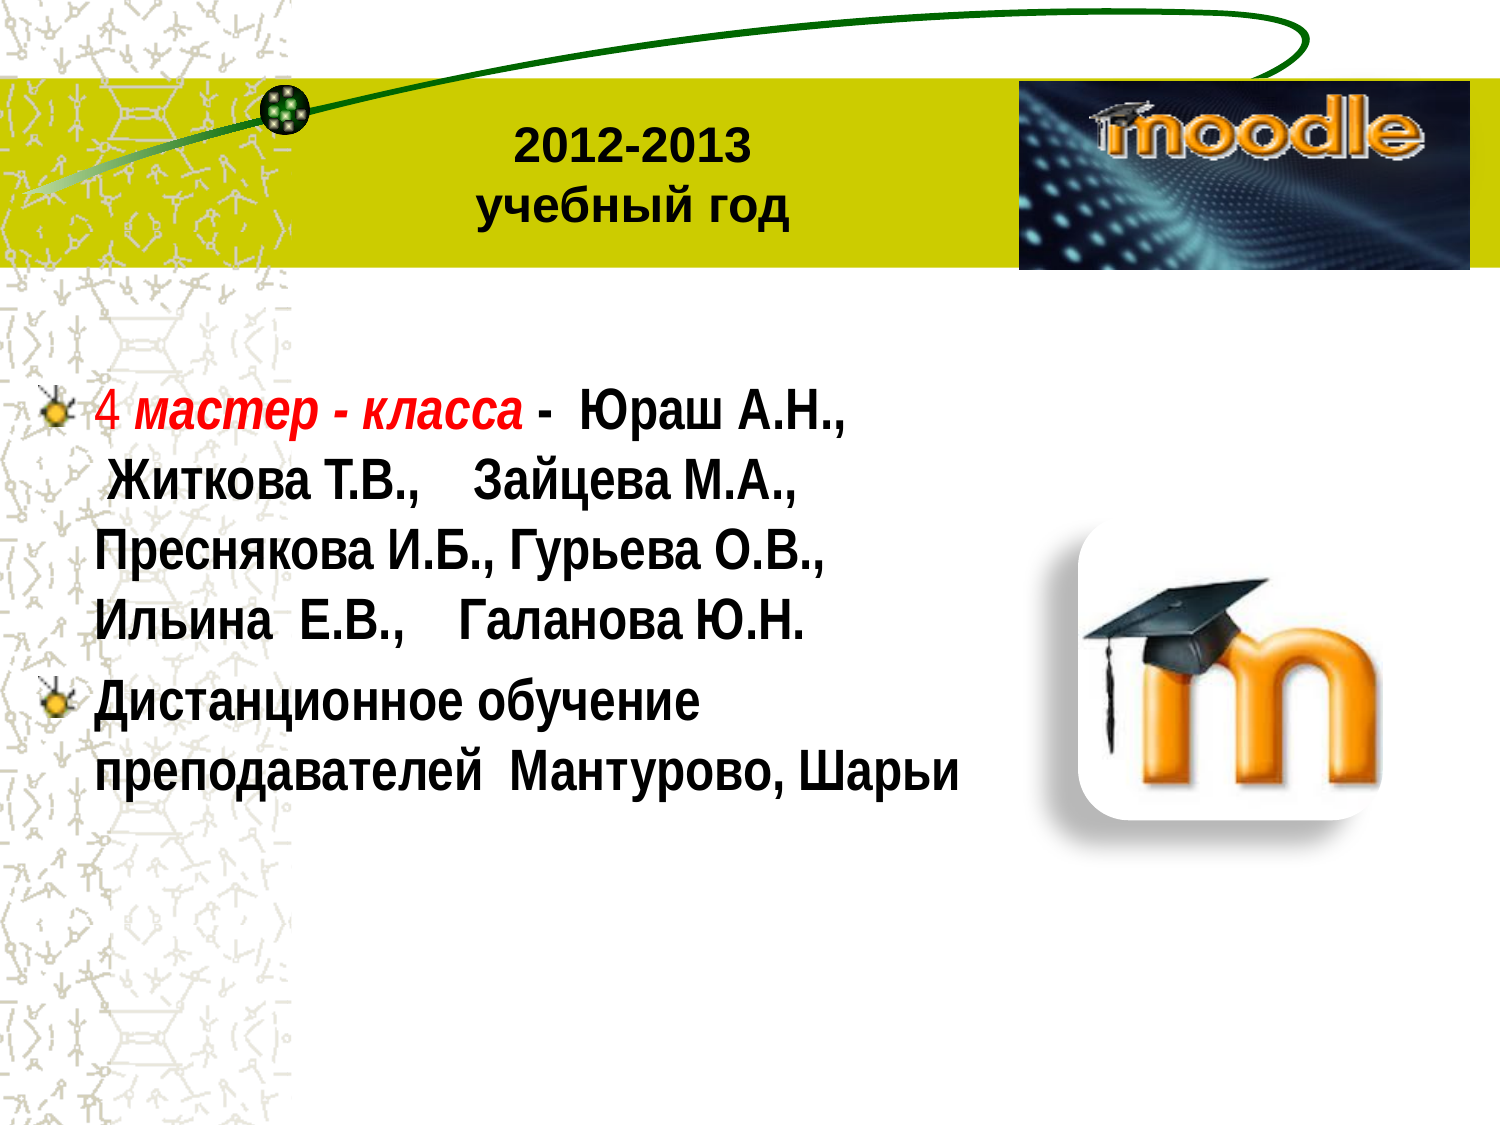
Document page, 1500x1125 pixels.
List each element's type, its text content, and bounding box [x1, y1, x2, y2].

picture [0, 0, 292, 1125]
text_box 2012-2013 учебный год [386, 105, 879, 241]
picture [1019, 81, 1470, 270]
picture [38, 385, 80, 427]
picture [1077, 515, 1383, 821]
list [1089, 93, 1430, 163]
list 4 мастер - класса - Юраш А.Н., Житкова Т.В., Зайцева М.А., Преснякова И.Б., Гурьева О.В., Ильина Е.В., Галанова Ю.Н. Дистанционное обучение преподавателей Мантурово, Шарьи [23, 363, 1102, 891]
picture [38, 676, 80, 718]
